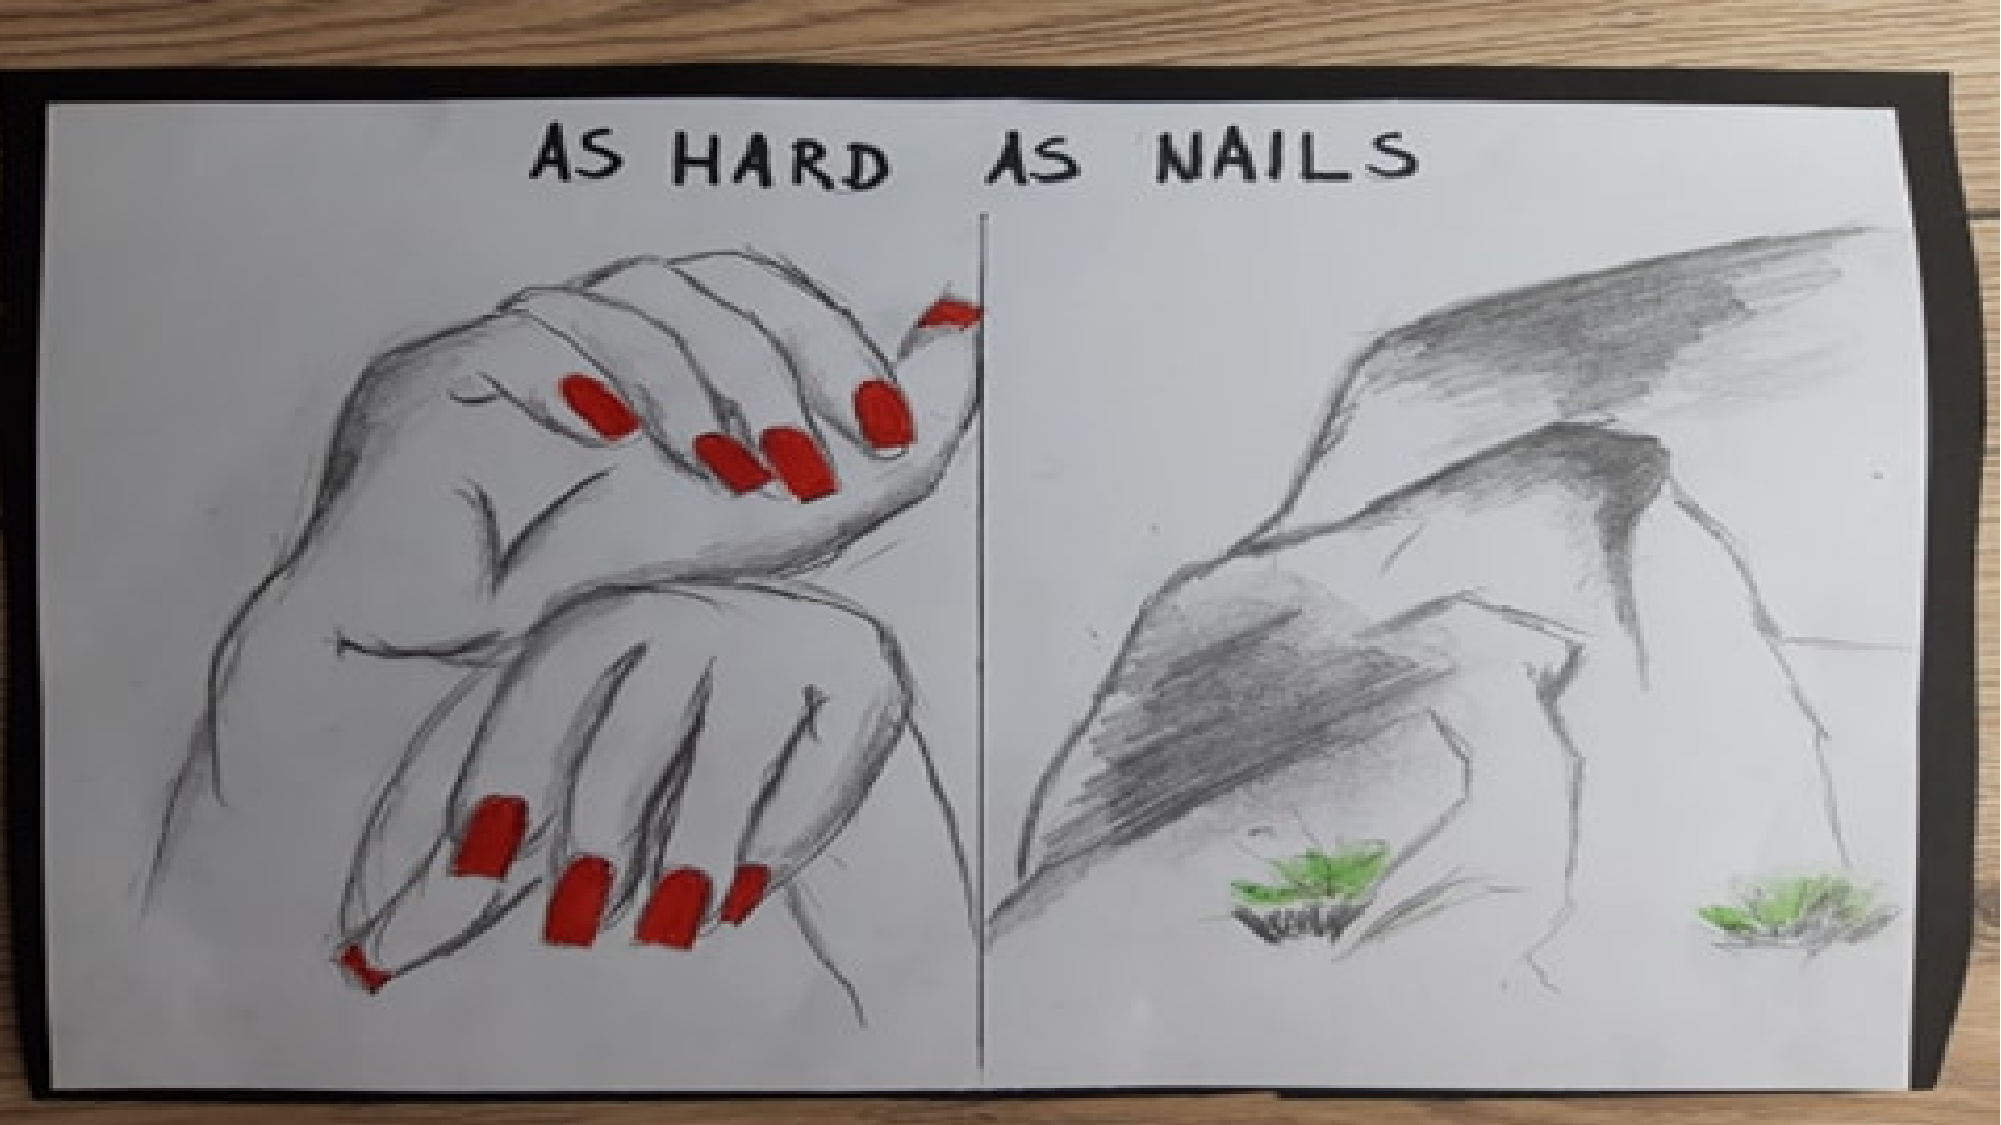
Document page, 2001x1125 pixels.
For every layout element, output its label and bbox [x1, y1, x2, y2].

list [0, 0, 2000, 1125]
